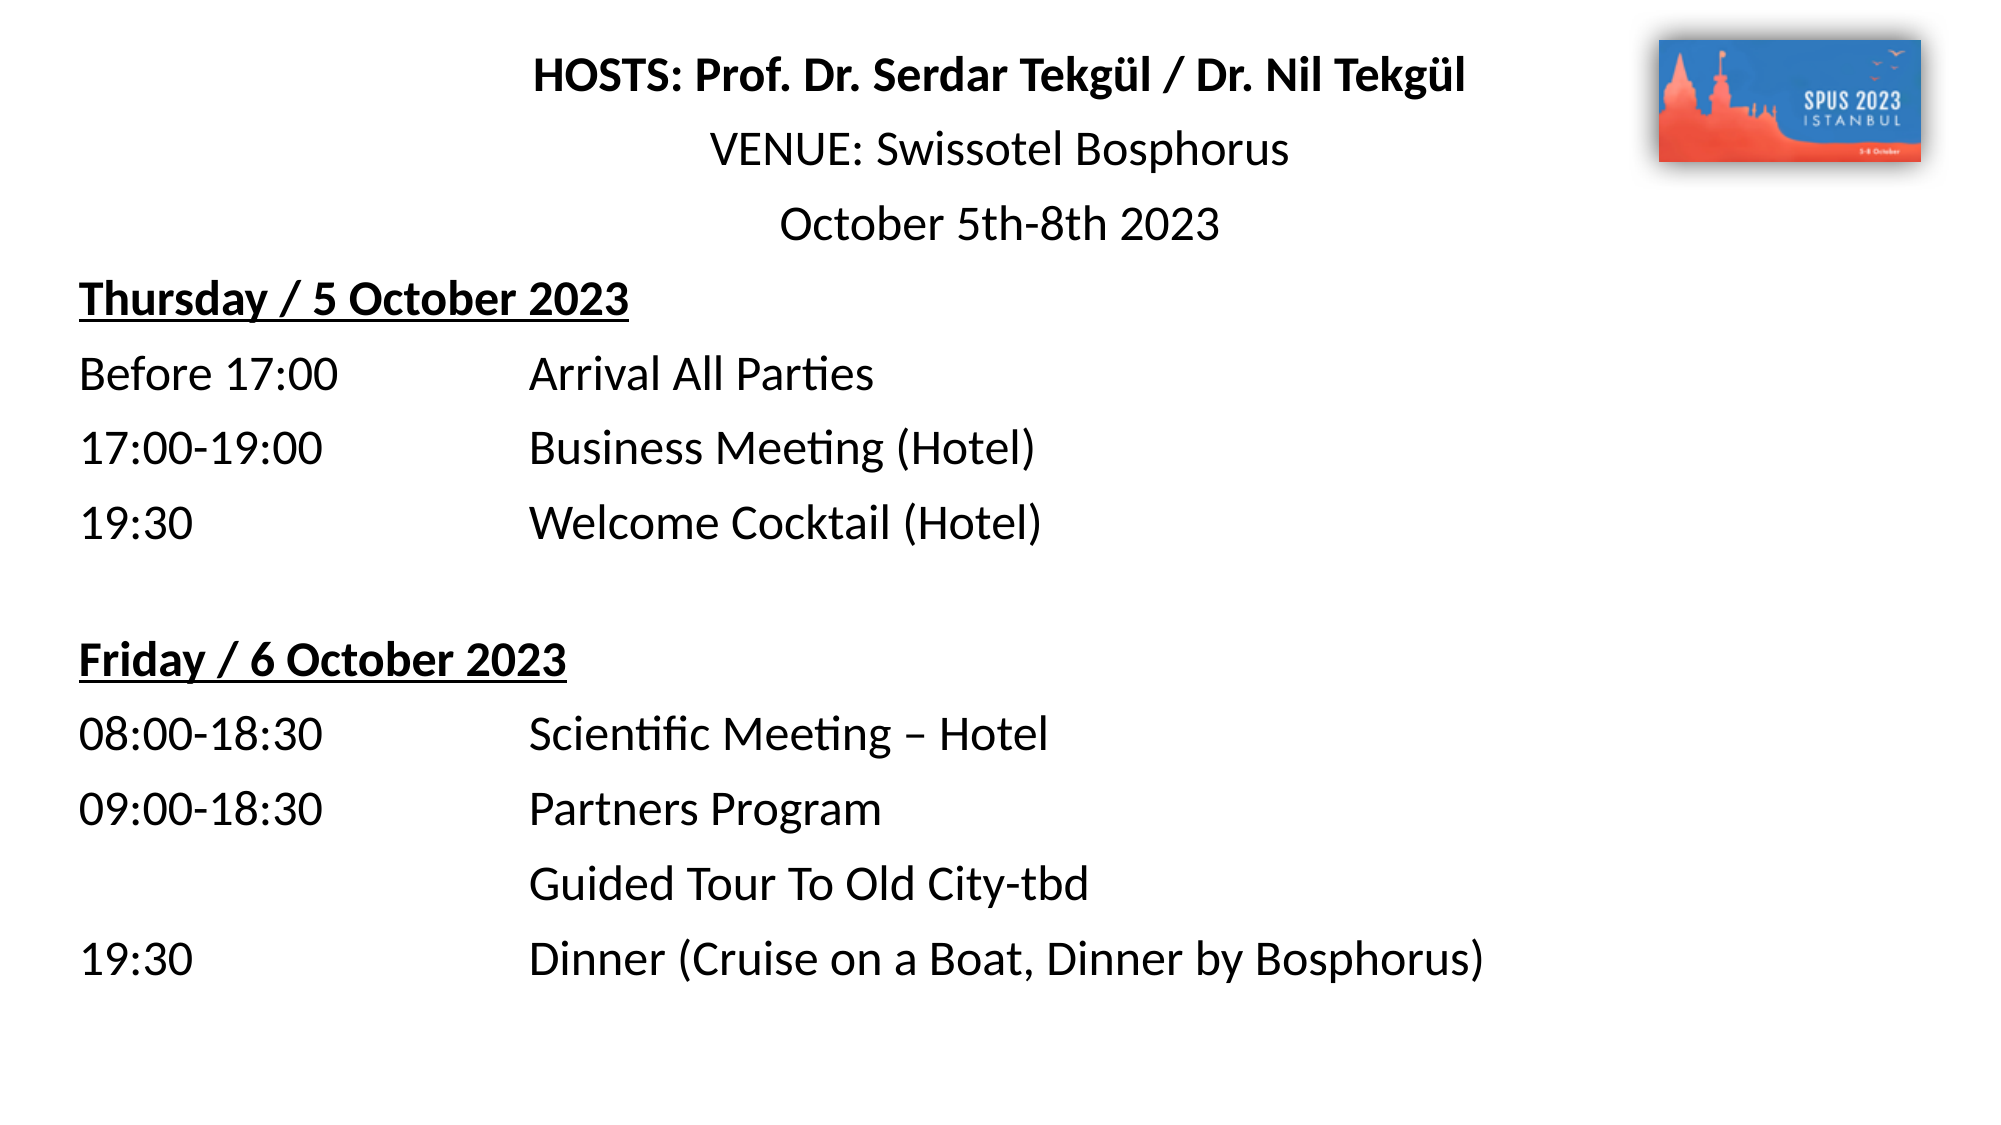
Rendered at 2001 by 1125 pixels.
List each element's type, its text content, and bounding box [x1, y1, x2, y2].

picture [1659, 40, 1921, 162]
list HOSTS: Prof. Dr. Serdar Tekgül / Dr. Nil Tekgül VENUE: Swissotel Bosphorus October 5th-8th 2023 Thursday / 5 October 2023 Before 17:00 Arrival All Parties 17:00-19:00 Business Meeting (Hotel) 19:30 Welcome Cocktail (Hotel) Friday / 6 October 2023 08:00-18:30 Scientific Meeting – Hotel 09:00-18:30 Partners Program Guided Tour To Old City-tbd 19:30 Dinner (Cruise on a Boat, Dinner by Bosphorus) [63, 40, 1937, 1085]
